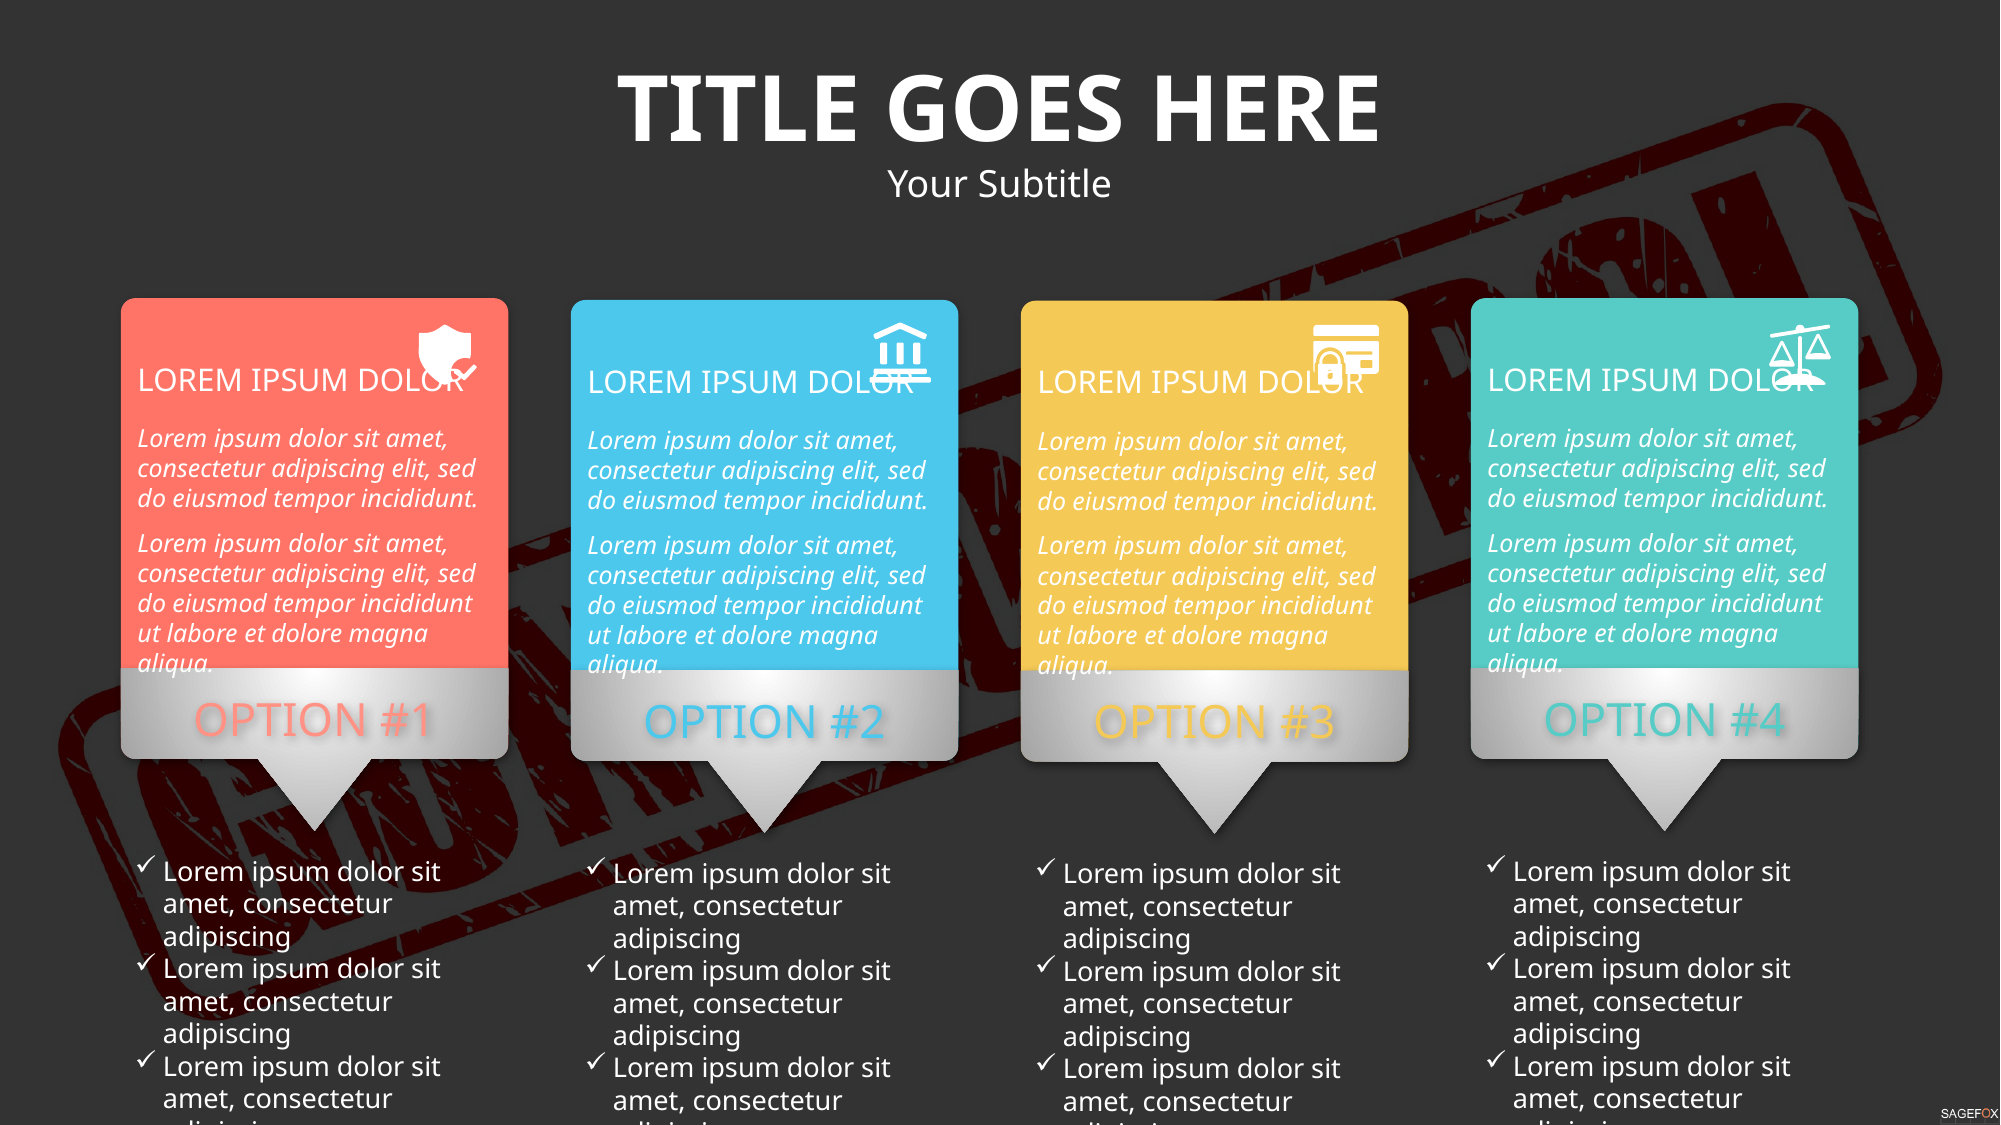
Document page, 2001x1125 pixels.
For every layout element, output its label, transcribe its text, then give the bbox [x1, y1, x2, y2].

text_box Lorem ipsum dolor sit amet, consectetur adipiscing Lorem ipsum dolor sit amet, consectetur adipiscing Lorem ipsum dolor sit amet, consectetur adipiscing [119, 846, 508, 1125]
text_box TITLE GOES HERE Your Subtitle [548, 42, 1452, 212]
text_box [1313, 324, 1379, 385]
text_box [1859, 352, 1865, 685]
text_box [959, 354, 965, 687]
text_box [1470, 298, 1859, 831]
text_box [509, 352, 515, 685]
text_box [120, 298, 509, 831]
text_box Lorem ipsum dolor sit amet, consectetur adipiscing Lorem ipsum dolor sit amet, consectetur adipiscing Lorem ipsum dolor sit amet, consectetur adipiscing [569, 848, 958, 1125]
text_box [570, 299, 959, 833]
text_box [1020, 300, 1409, 834]
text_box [418, 324, 477, 385]
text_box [869, 322, 931, 383]
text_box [1769, 324, 1831, 385]
picture [0, 0, 2001, 1125]
text_box Lorem ipsum dolor sit amet, consectetur adipiscing Lorem ipsum dolor sit amet, consectetur adipiscing Lorem ipsum dolor sit amet, consectetur adipiscing [1019, 849, 1408, 1125]
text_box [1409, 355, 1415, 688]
text_box Lorem ipsum dolor sit amet, consectetur adipiscing Lorem ipsum dolor sit amet, consectetur adipiscing Lorem ipsum dolor sit amet, consectetur adipiscing [1469, 846, 1858, 1125]
